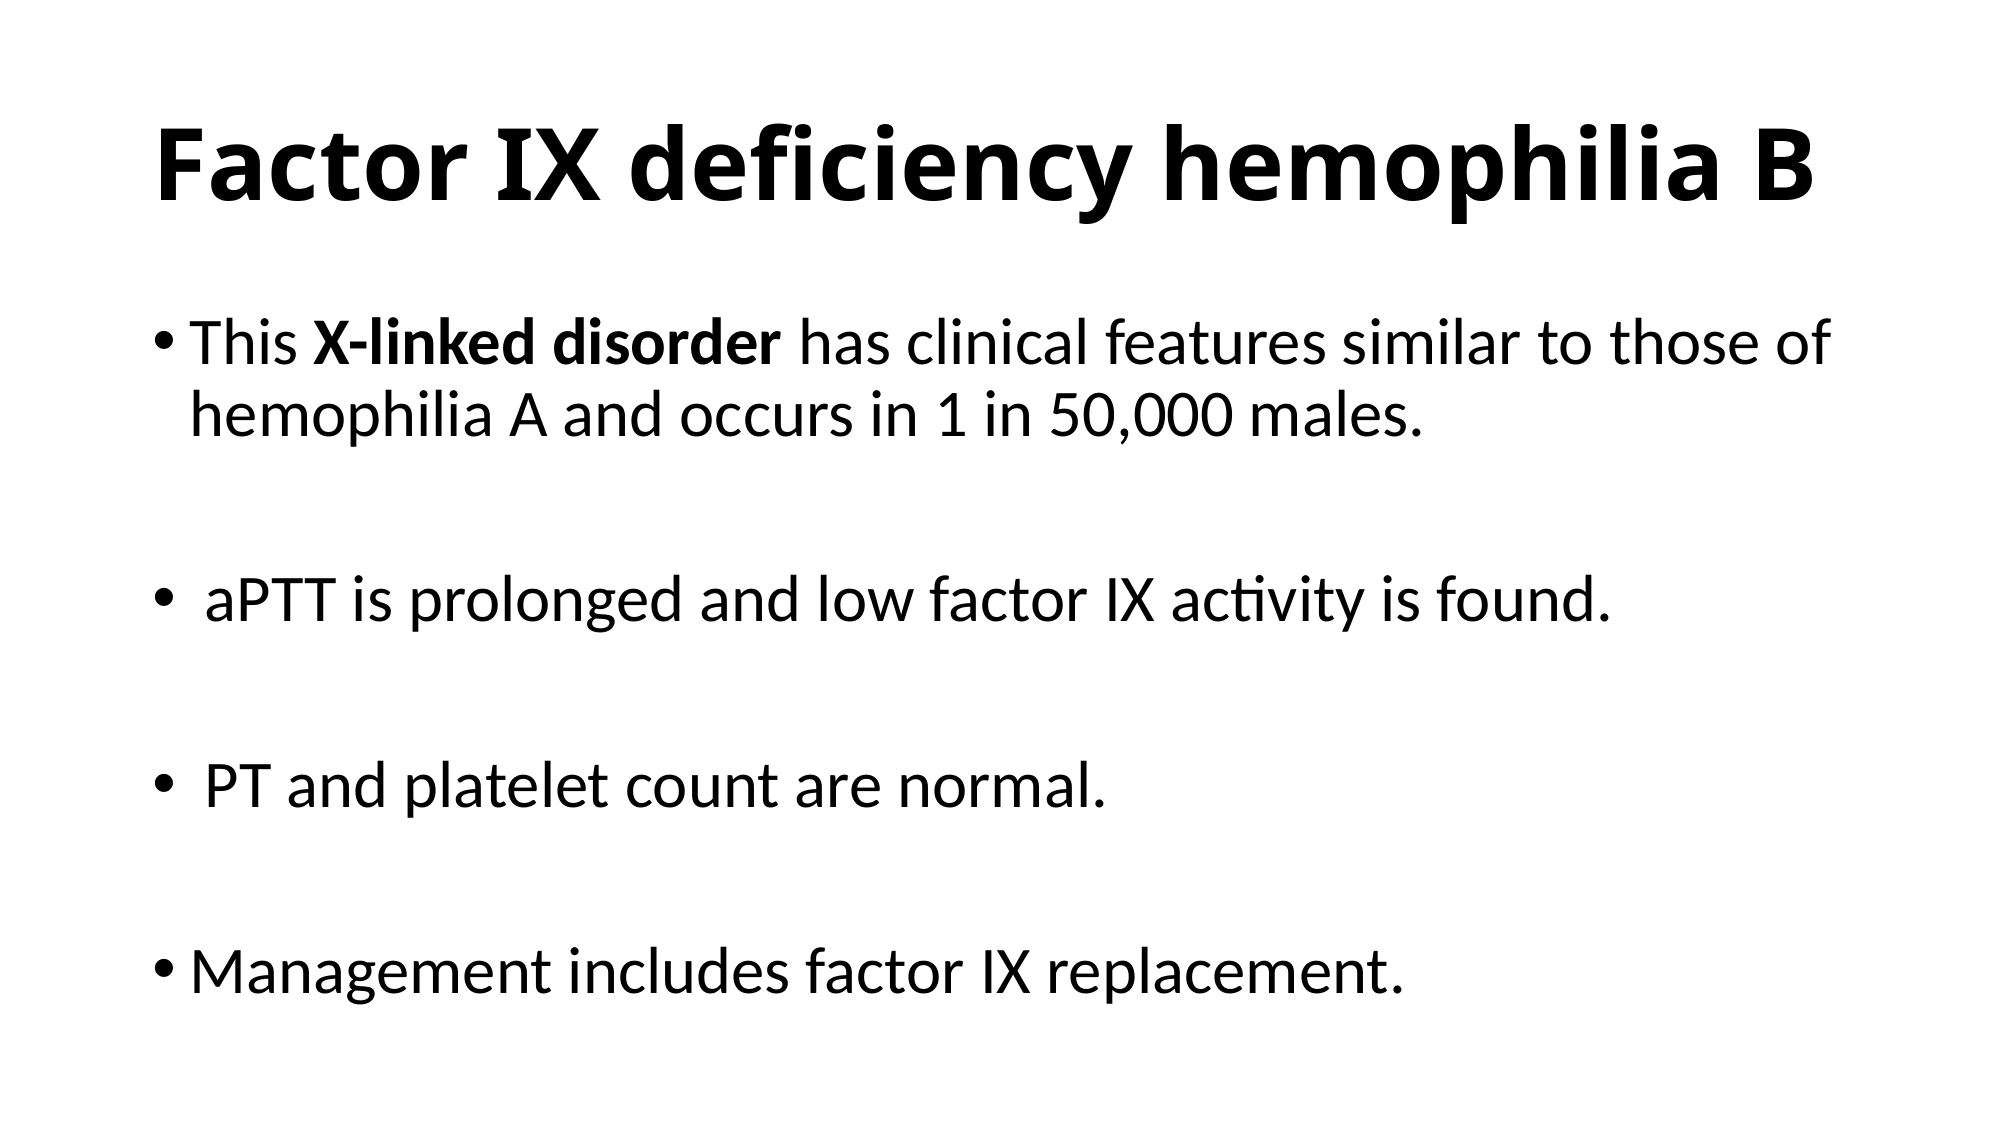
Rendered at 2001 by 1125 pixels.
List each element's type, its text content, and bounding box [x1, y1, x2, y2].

title Factor IX deficiency hemophilia B [137, 59, 1863, 278]
list This X-linked disorder has clinical features similar to those of hemophilia A and occurs in 1 in 50,000 males. aPTT is prolonged and low factor IX activity is found. PT and platelet count are normal. Management includes factor IX replacement. [137, 299, 1863, 1014]
